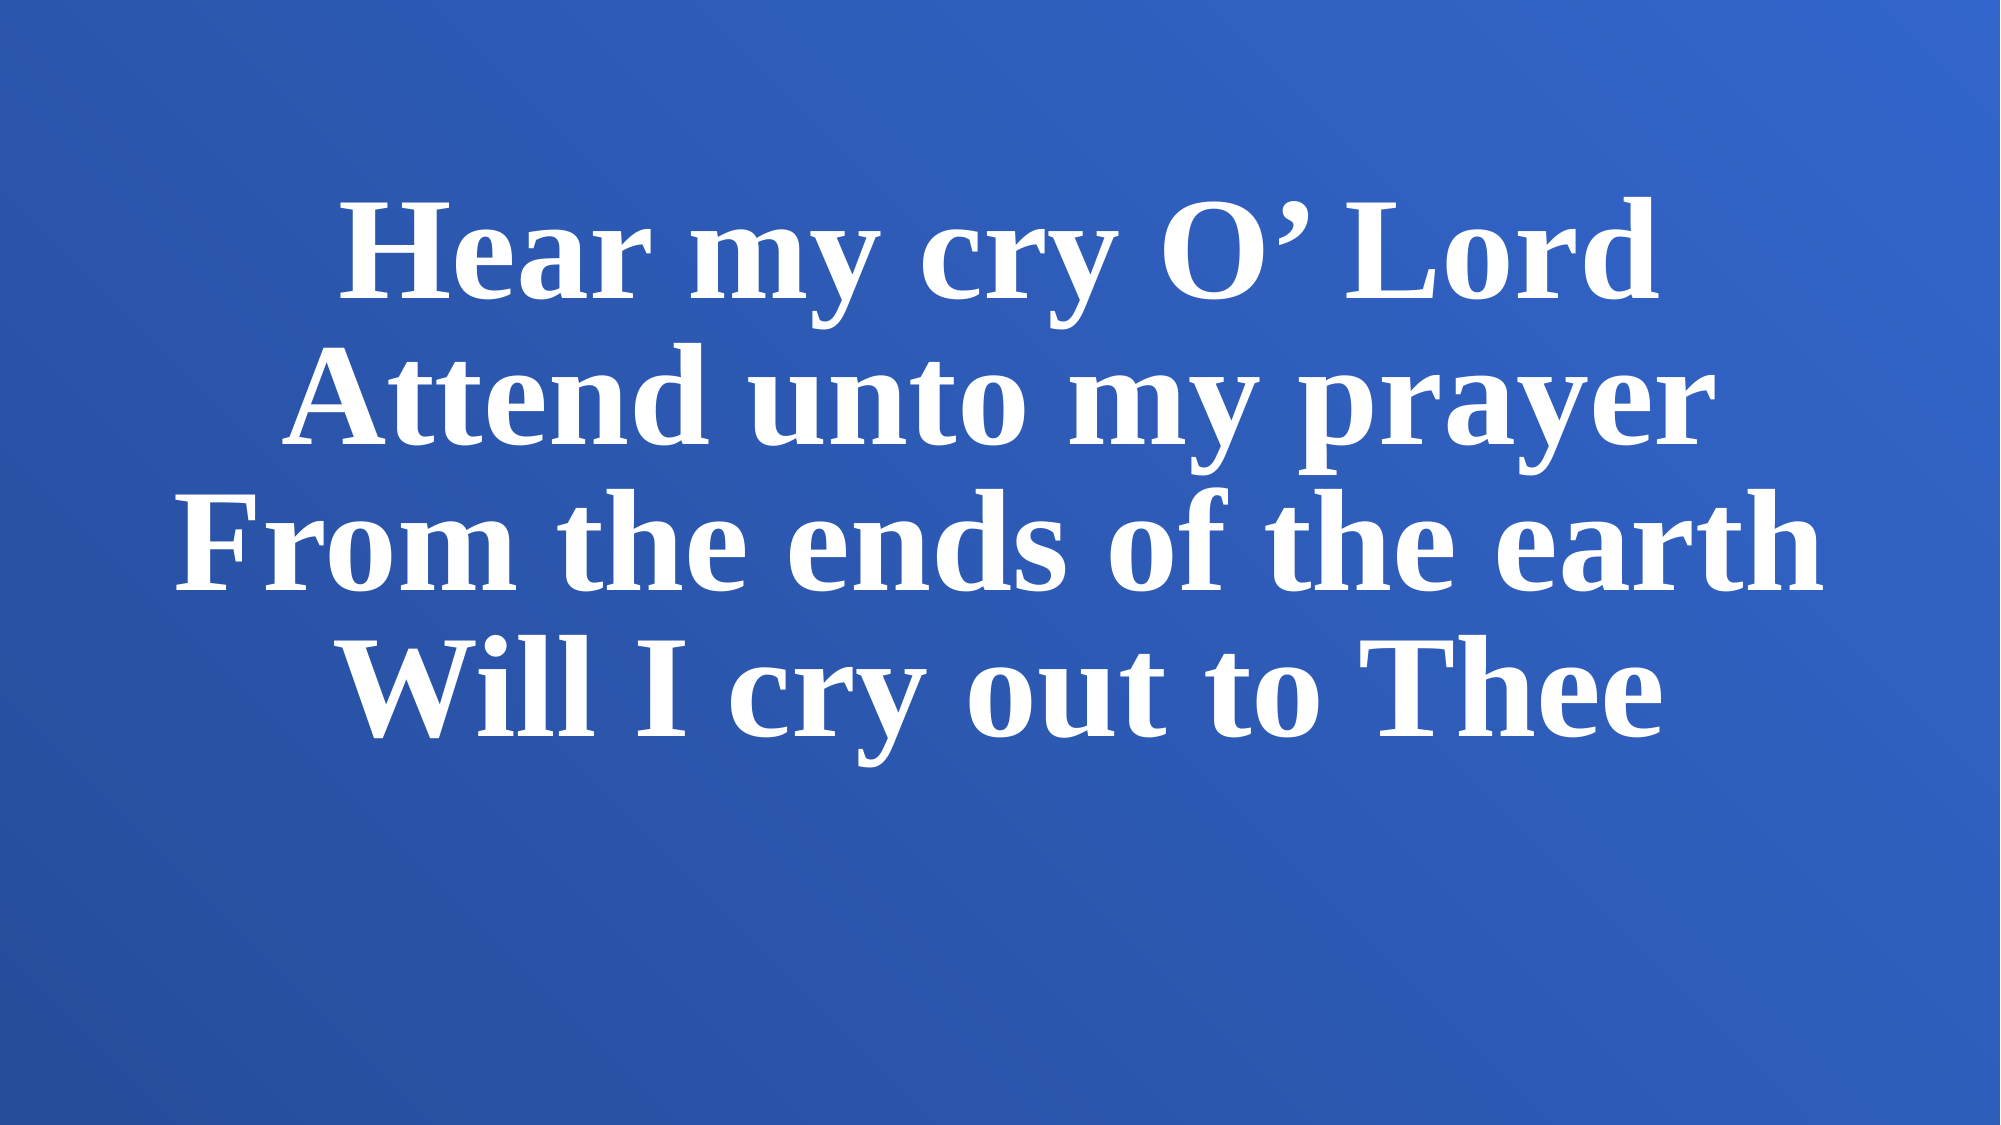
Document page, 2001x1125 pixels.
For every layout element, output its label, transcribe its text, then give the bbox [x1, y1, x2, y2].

text_box Hear my cry O’ Lord Attend unto my prayer From the ends of the earth Will I cry out to Thee [0, 174, 2000, 773]
